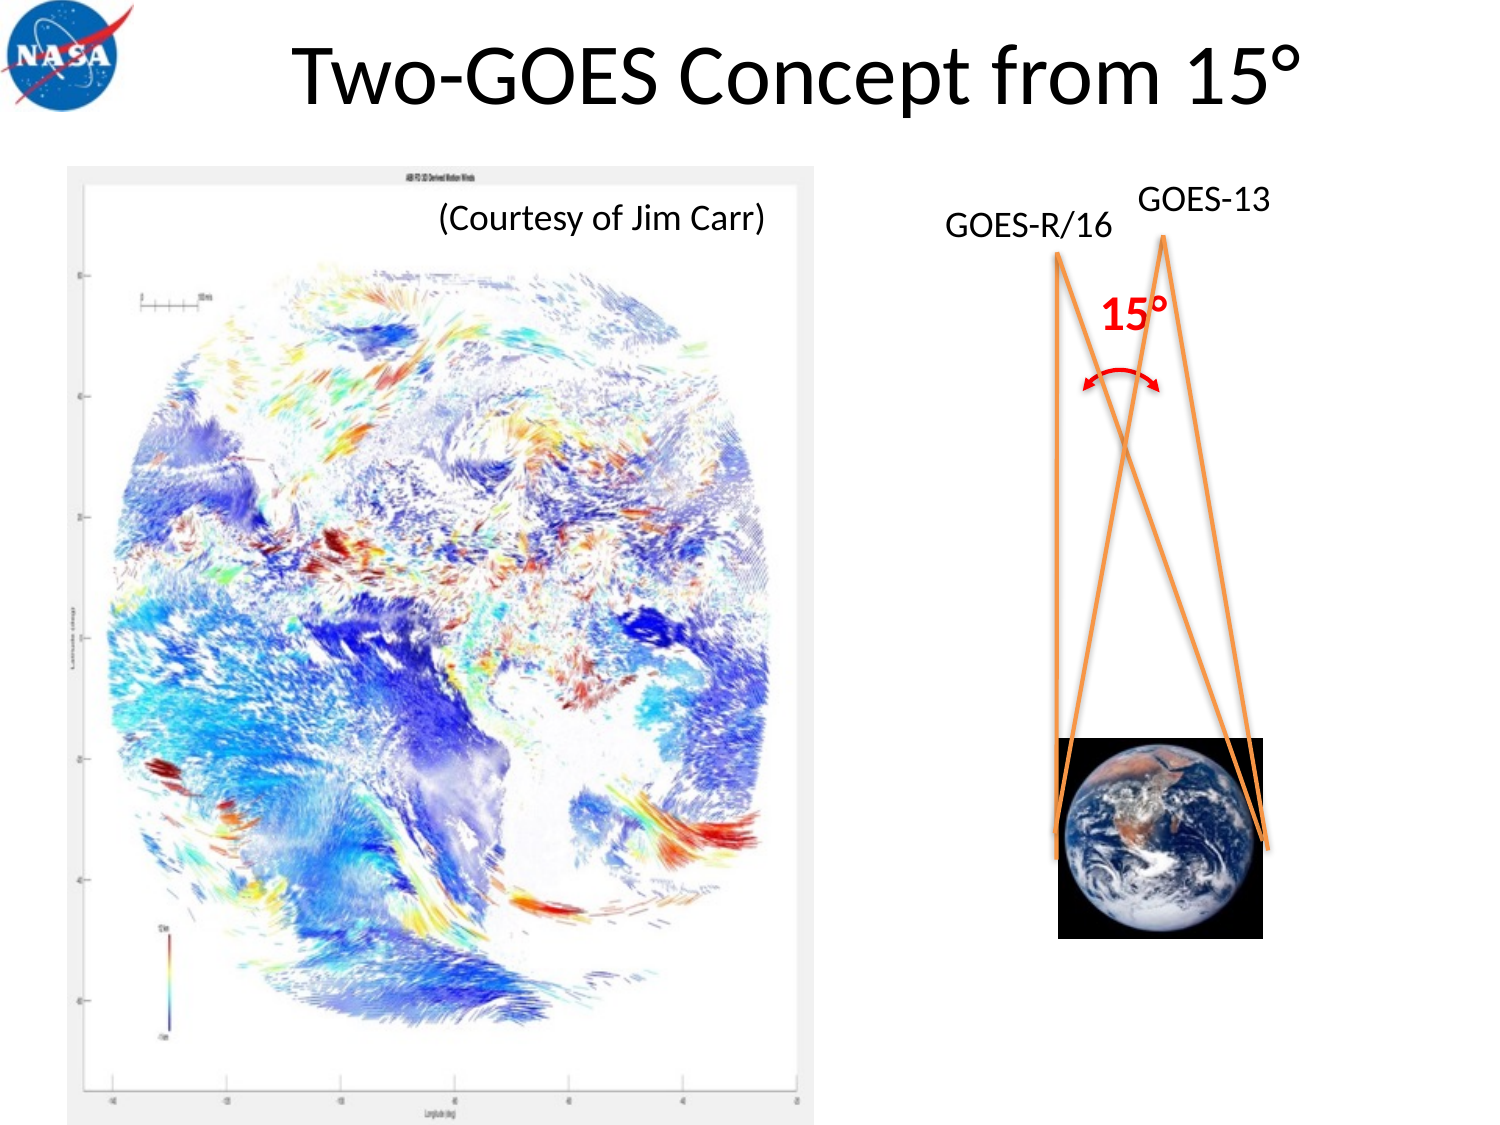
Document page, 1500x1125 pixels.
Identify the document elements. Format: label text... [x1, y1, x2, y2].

picture [66, 166, 814, 1125]
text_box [1004, 247, 1212, 864]
text_box GOES-R/16 [930, 193, 1128, 253]
title Two-GOES Concept from 15° [201, 9, 1392, 130]
text_box GOES-13 [1122, 166, 1286, 227]
picture [1058, 851, 1262, 938]
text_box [1054, 235, 1269, 851]
picture [0, 0, 134, 112]
